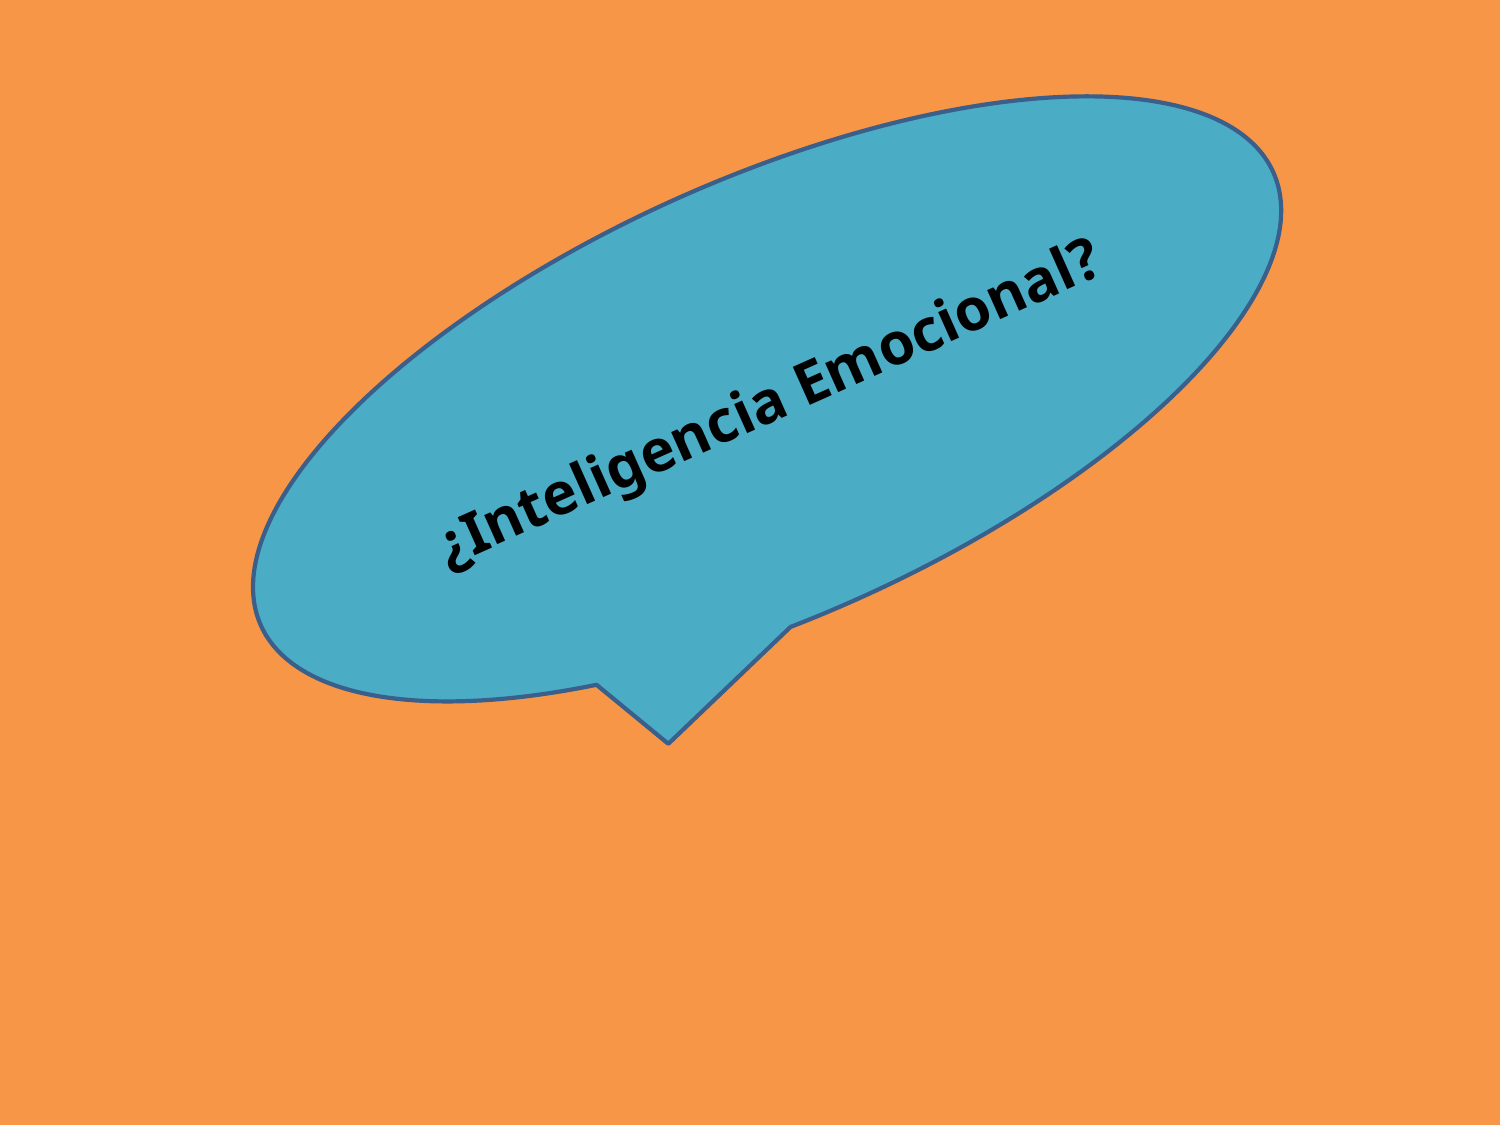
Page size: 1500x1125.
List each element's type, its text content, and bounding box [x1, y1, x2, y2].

text_box ¿Inteligencia Emocional? [250, 94, 1284, 746]
